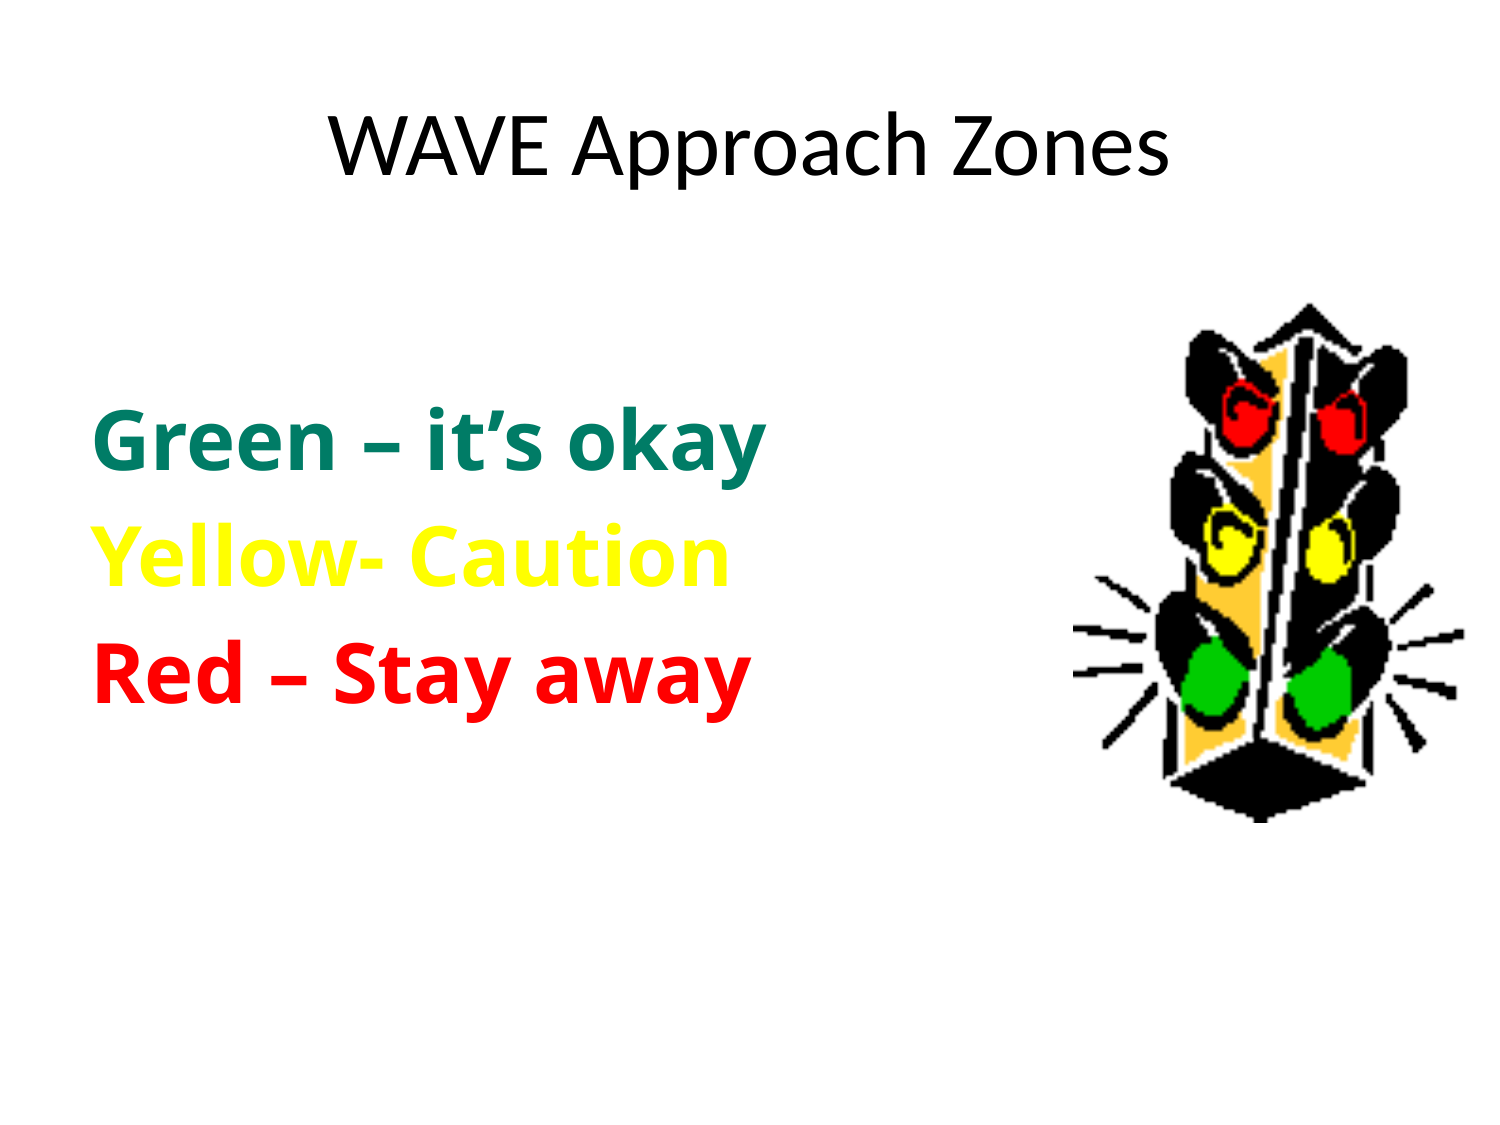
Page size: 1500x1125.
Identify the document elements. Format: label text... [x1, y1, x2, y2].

title WAVE Approach Zones [75, 45, 1425, 233]
list Green – it’s okay Yellow- Caution Red – Stay away [75, 262, 1425, 1005]
picture [1073, 278, 1500, 823]
